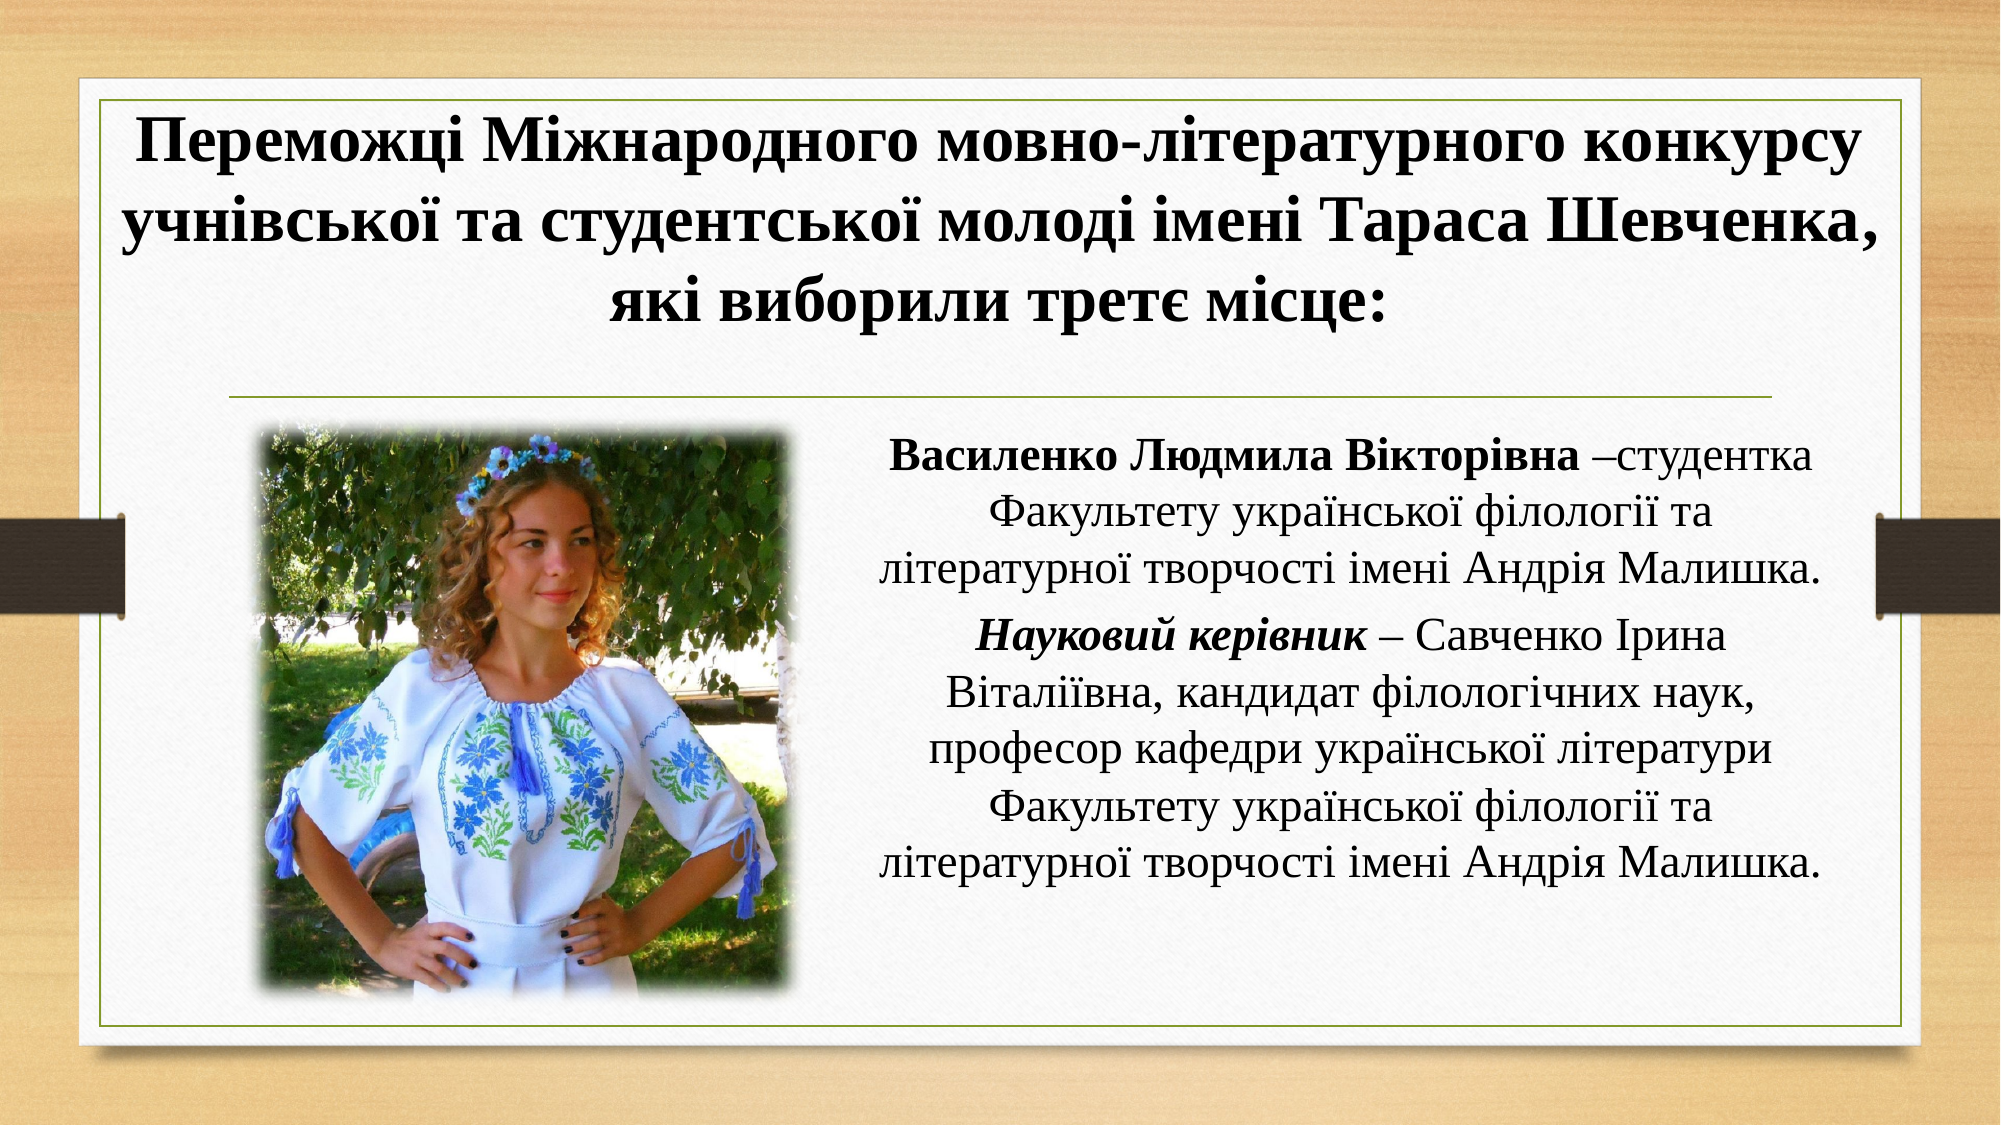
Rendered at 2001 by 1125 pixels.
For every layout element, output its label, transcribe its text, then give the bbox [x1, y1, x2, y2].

picture [0, 0, 2001, 1125]
text_box Василенко Людмила Вікторівна –студентка Факультету української філології та літературної творчості імені Андрія Малишка. Науковий керівник – Савченко Ірина Віталіївна, кандидат філологічних наук, професор кафедри української літератури Факультету української філології та літературної творчості імені Андрія Малишка. [859, 415, 1843, 987]
title Переможці Міжнародного мовно-літературного конкурсу учнівської та студентської молоді імені Тараса Шевченка, які виборили третє місце: [105, 78, 1895, 352]
